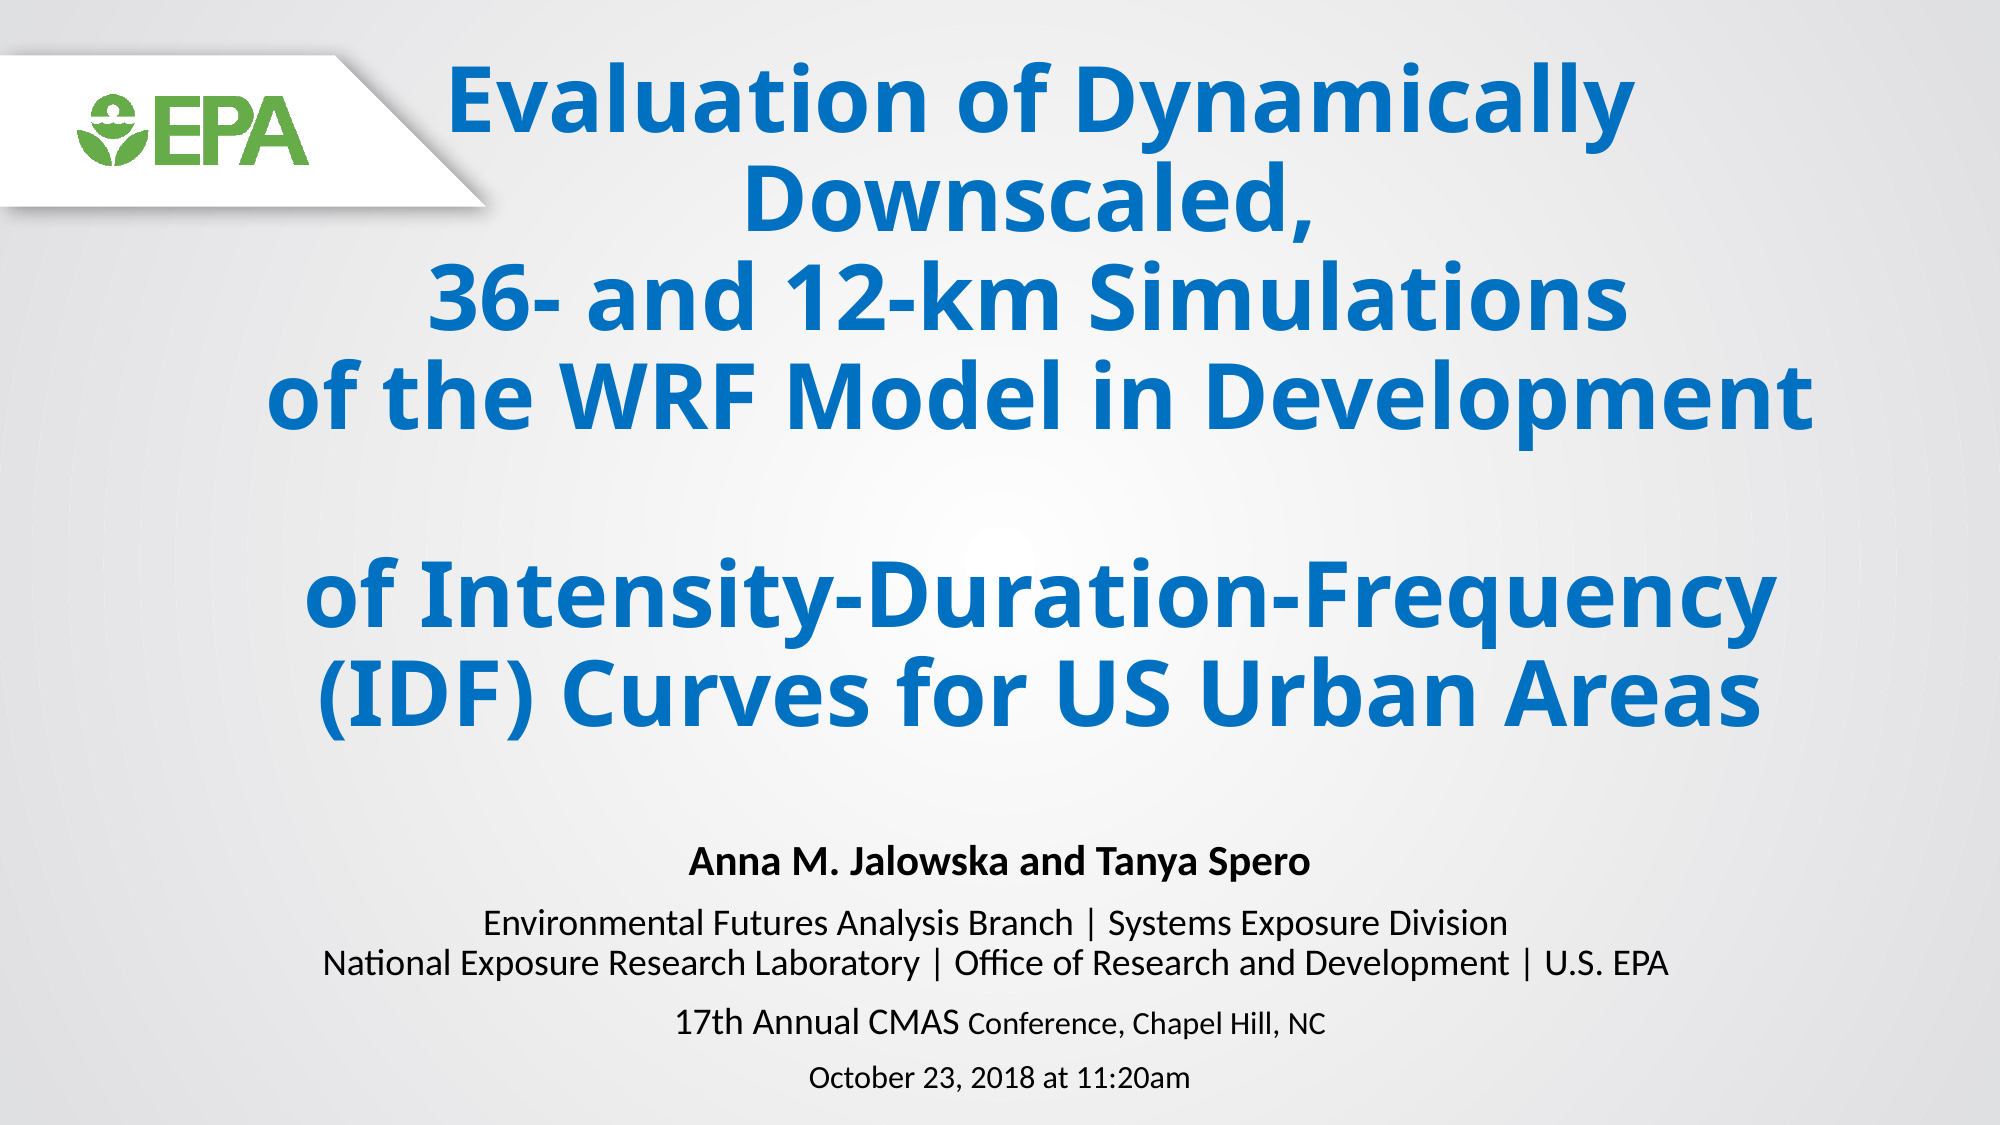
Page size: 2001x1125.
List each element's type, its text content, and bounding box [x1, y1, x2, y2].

title Evaluation of Dynamically Downscaled, 36- and 12-km Simulations of the WRF Model in Development of Intensity-Duration-Frequency (IDF) Curves for US Urban Areas [249, 419, 1833, 754]
picture [77, 94, 309, 166]
subtitle Anna M. Jalowska and Tanya Spero Environmental Futures Analysis Branch | Systems Exposure Division National Exposure Research Laboratory | Office of Research and Development | U.S. EPA 17th Annual CMAS Conference, Chapel Hill, NC October 23, 2018 at 11:20am [249, 831, 1750, 1103]
